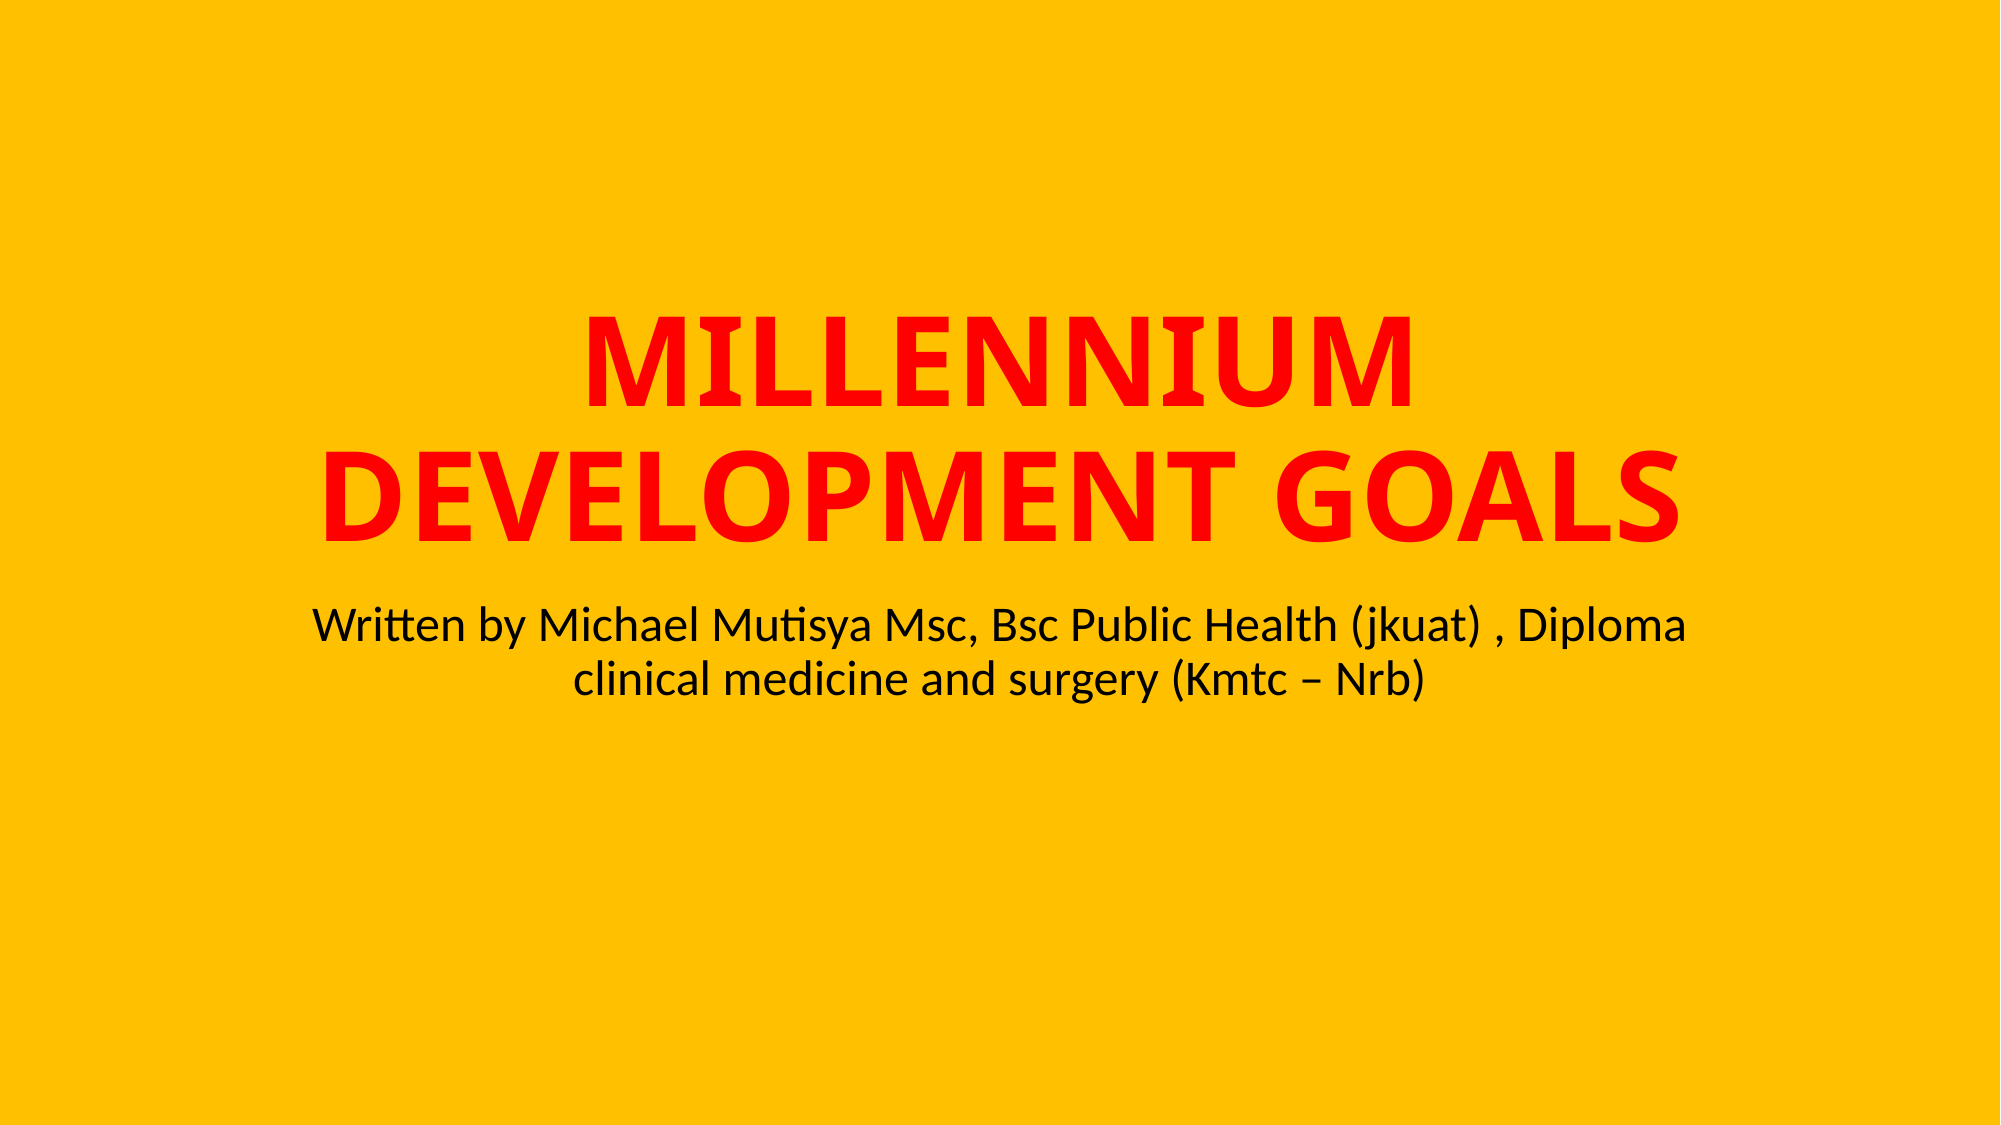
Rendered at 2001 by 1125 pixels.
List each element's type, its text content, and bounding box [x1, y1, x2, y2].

subtitle Written by Michael Mutisya Msc, Bsc Public Health (jkuat) , Diploma clinical medicine and surgery (Kmtc – Nrb) [249, 590, 1750, 863]
title MILLENNIUM DEVELOPMENT GOALS [249, 184, 1750, 576]
